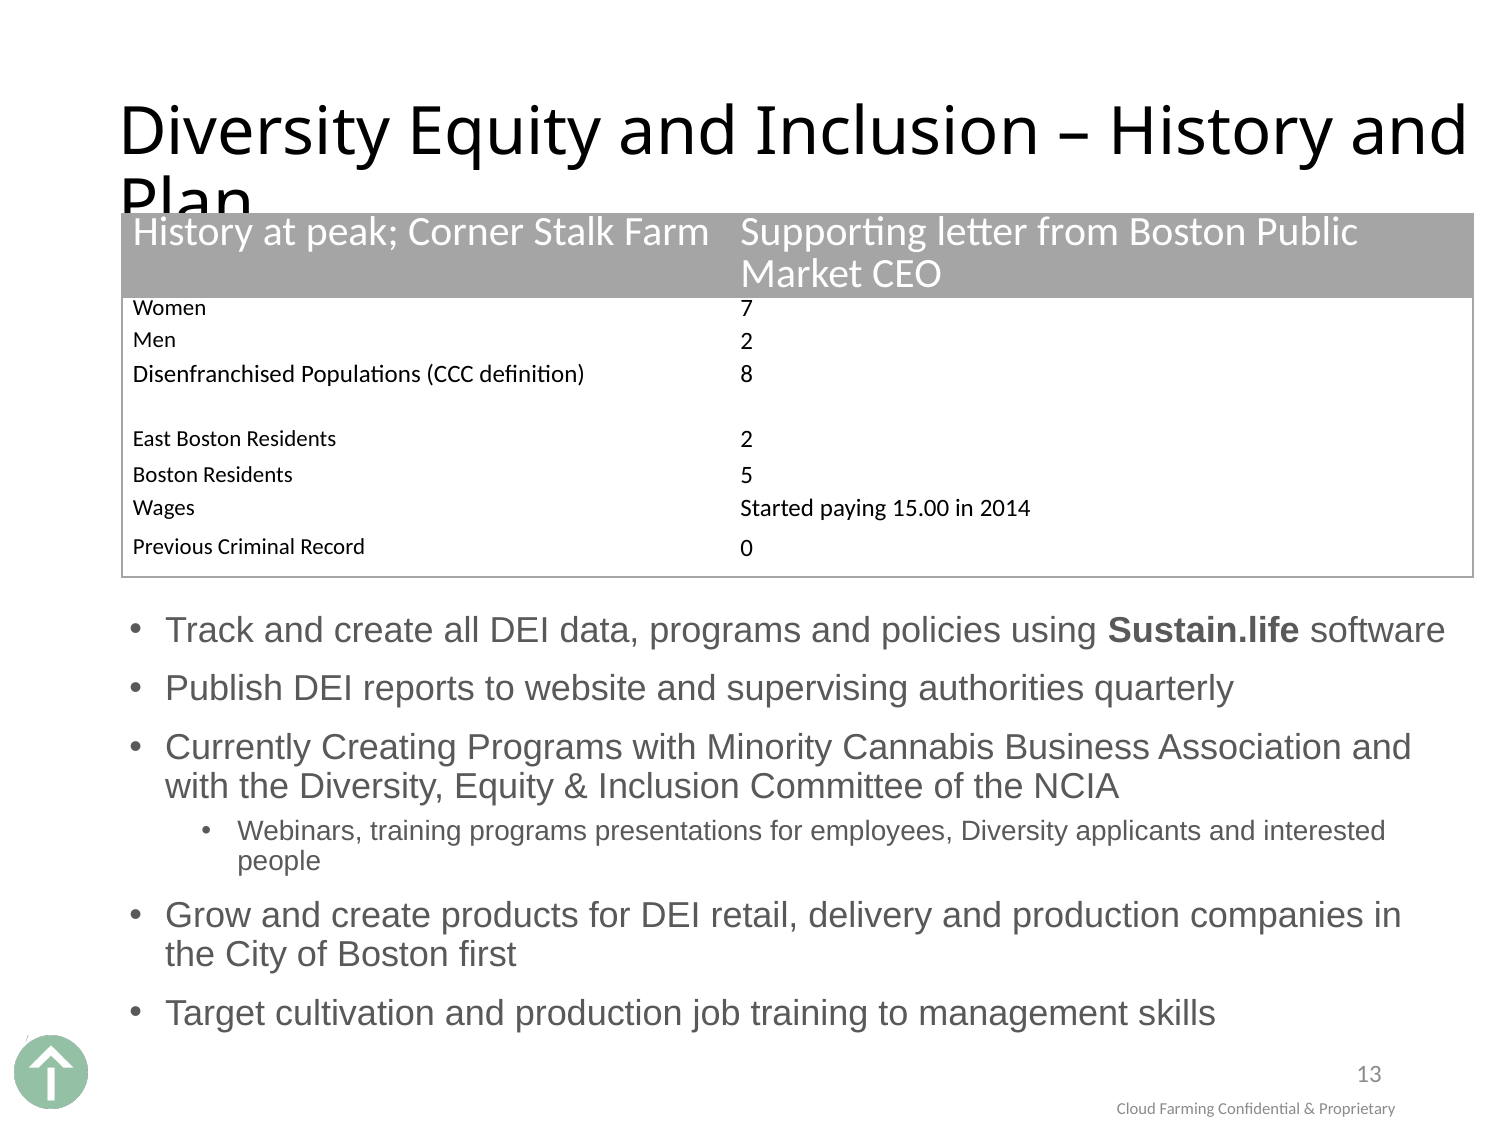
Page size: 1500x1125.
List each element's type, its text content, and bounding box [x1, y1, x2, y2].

footer Cloud Farming Confidential & Proprietary [1100, 1090, 1413, 1125]
table_cell 2 [729, 429, 1472, 465]
table_cell 2 [729, 331, 1472, 363]
slide_number 13 [1059, 1065, 1397, 1103]
table_cell Women [123, 298, 729, 331]
title Diversity Equity and Inclusion – History and Plan [103, 59, 1500, 278]
table_cell Started paying 15.00 in 2014 [729, 498, 1472, 538]
table_cell Previous Criminal Record [123, 538, 729, 576]
table_cell Wages [123, 498, 729, 538]
table_header History at peak; Corner Stalk Farm [123, 215, 729, 298]
table_cell Men [123, 331, 729, 363]
picture [14, 1035, 88, 1110]
table_cell 7 [729, 298, 1472, 331]
table_cell Boston Residents [123, 465, 729, 498]
table_cell Disenfranchised Populations (CCC definition) [123, 363, 729, 429]
list Track and create all DEI data, programs and policies using Sustain.life software Publish DEI reports to website and supervising authorities quarterly Currently Creating Programs with Minority Cannabis Business Association and with the Diversity, Equity & Inclusion Committee of the NCIA Webinars, training programs presentations for employees, Diversity applicants and interested people Grow and create products for DEI retail, delivery and production companies in the City of Boston first Target cultivation and production job training to management skills [114, 603, 1465, 1065]
table_cell 8 [729, 363, 1472, 429]
table_header Supporting letter from Boston Public Market CEO [729, 215, 1472, 298]
table_cell East Boston Residents [123, 429, 729, 465]
table_cell 0 [729, 538, 1472, 576]
table_cell 5 [729, 465, 1472, 498]
